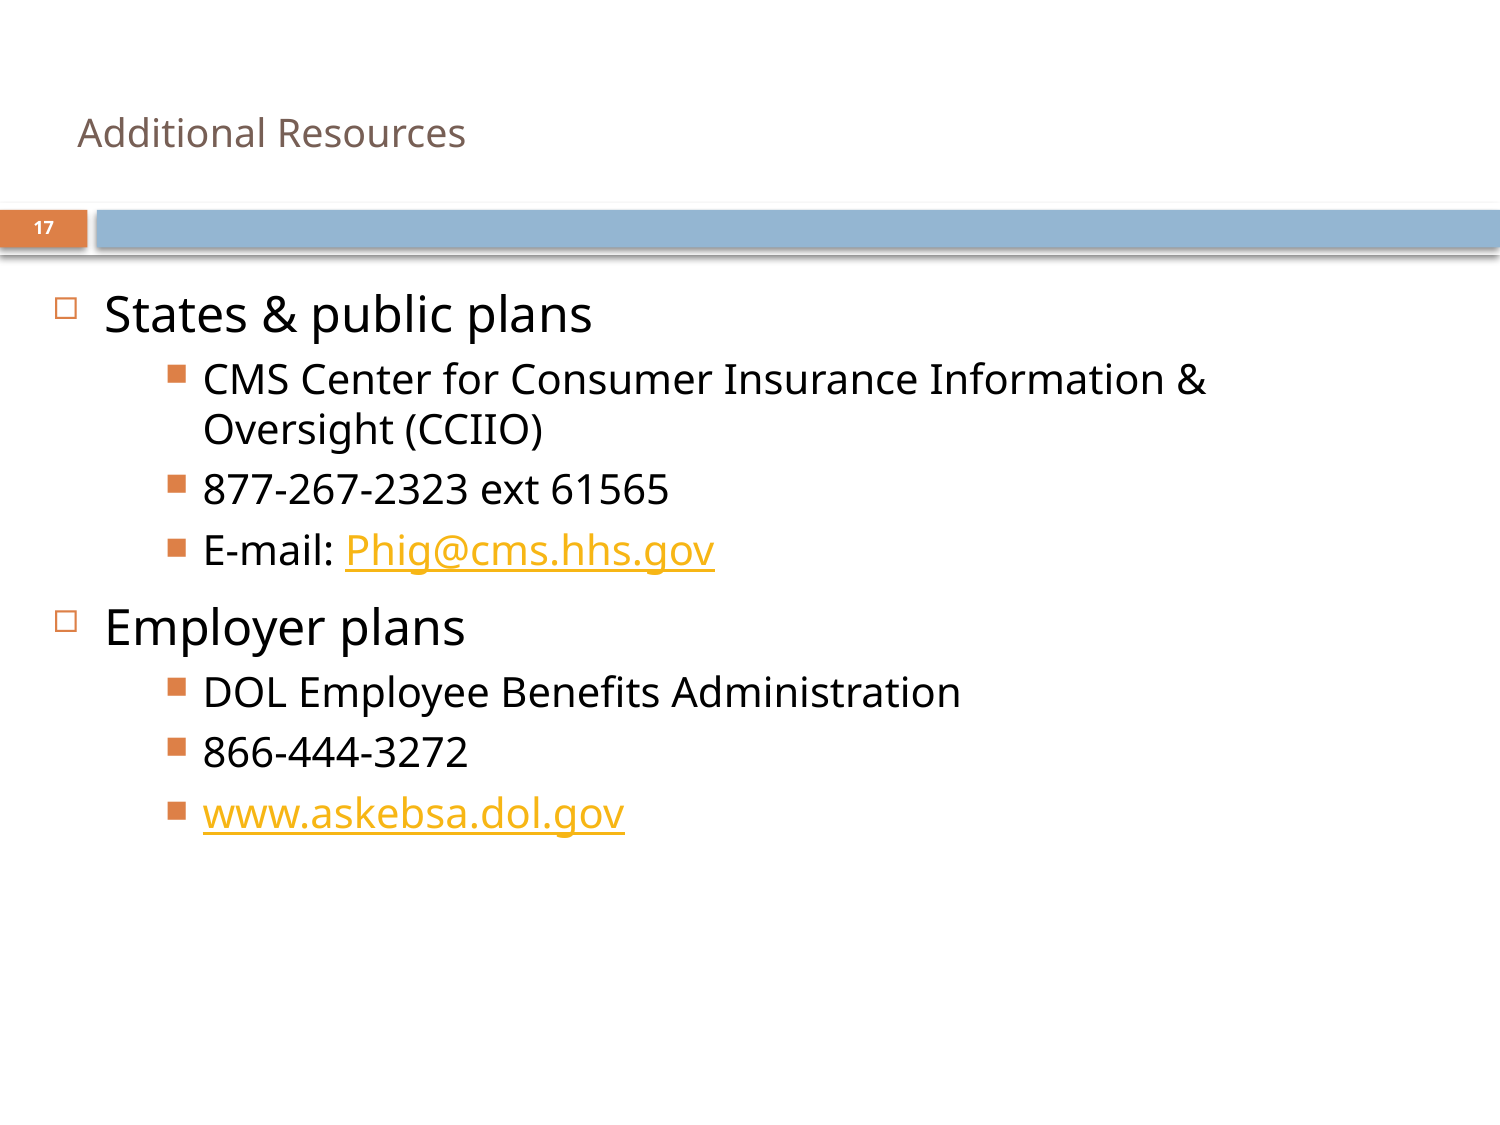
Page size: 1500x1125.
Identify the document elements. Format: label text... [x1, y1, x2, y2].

title Additional Resources [62, 99, 1451, 163]
list States & public plans CMS Center for Consumer Insurance Information & Oversight (CCIIO) 877-267-2323 ext 61565 E-mail: Phig@cms.hhs.gov Employer plans DOL Employee Benefits Administration 866-444-3272 www.askebsa.dol.gov [37, 274, 1388, 1125]
slide_number 17 [0, 208, 88, 249]
